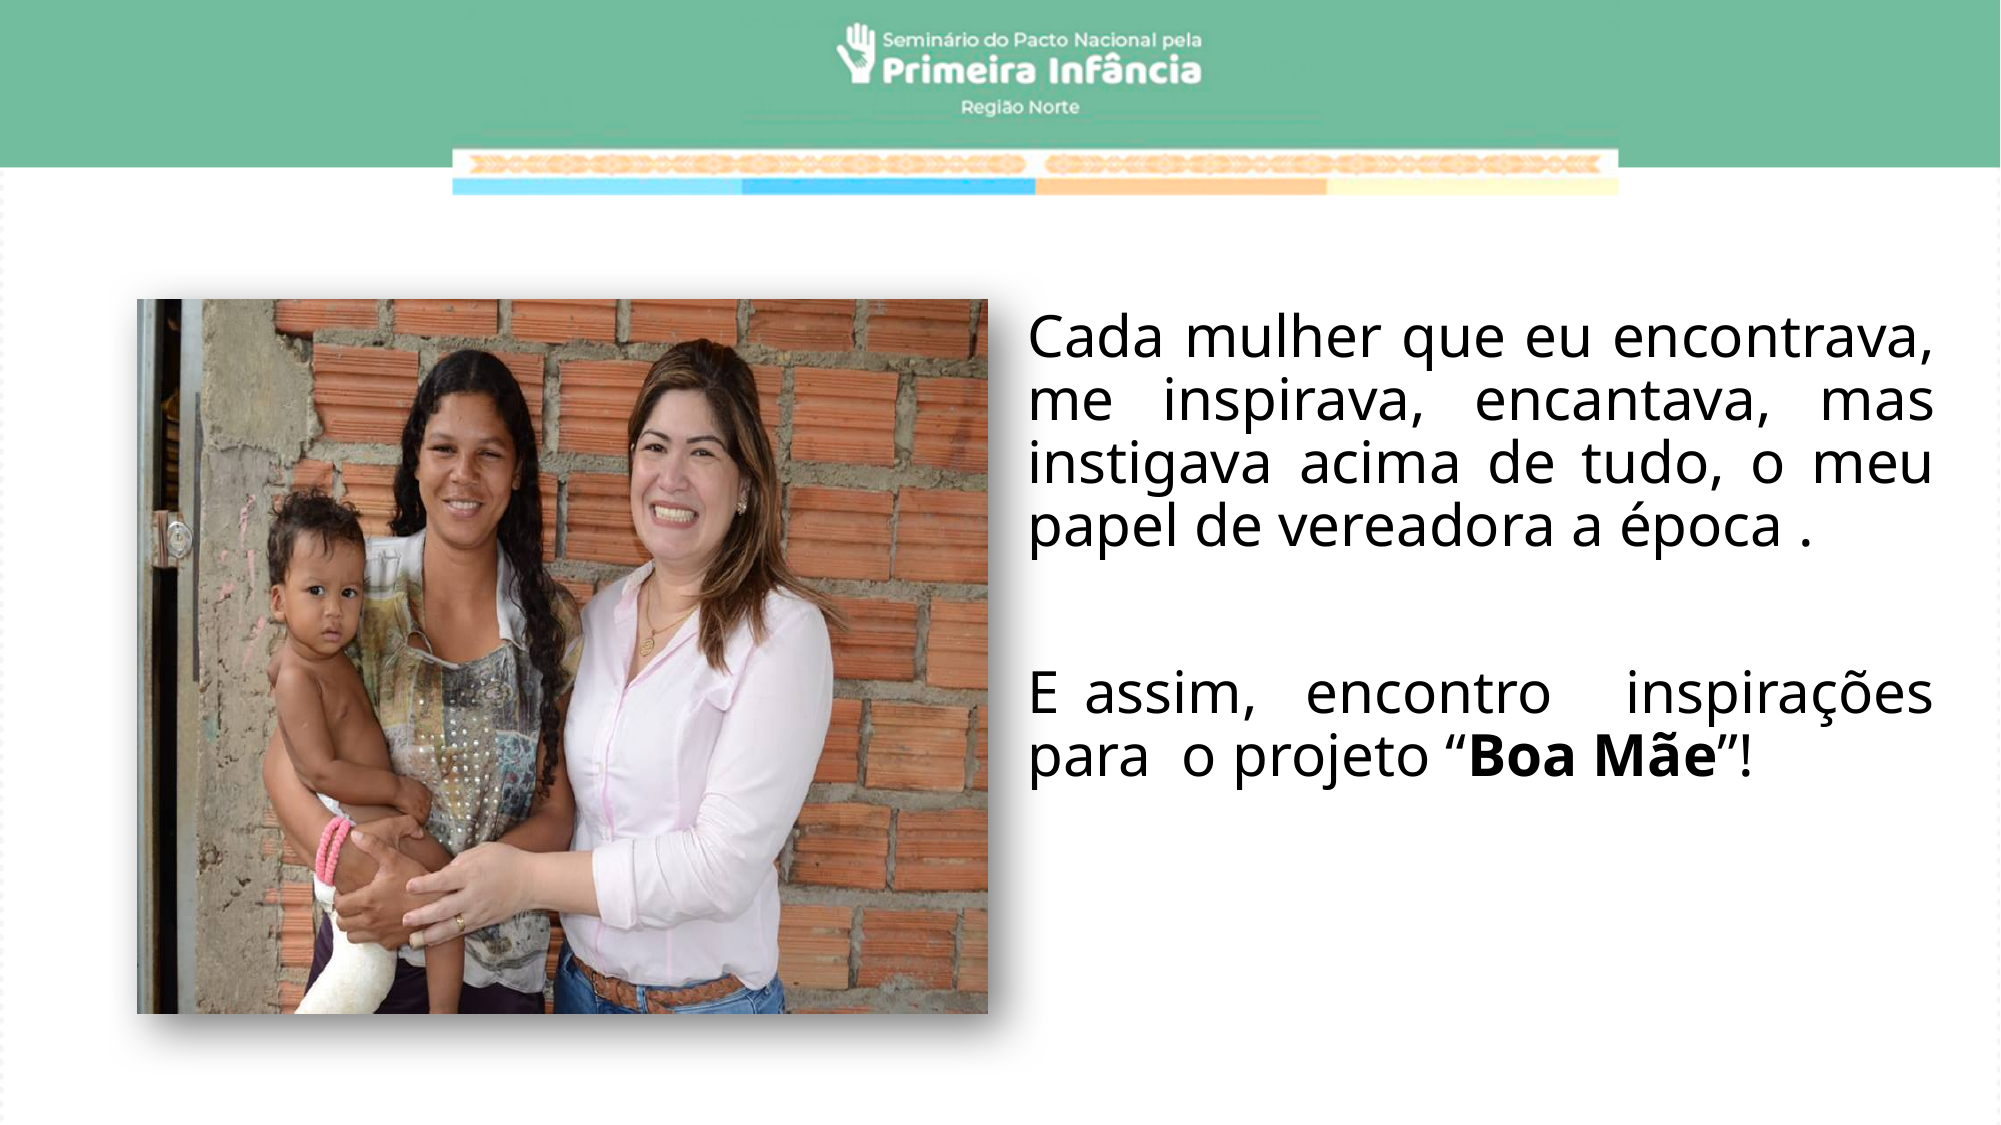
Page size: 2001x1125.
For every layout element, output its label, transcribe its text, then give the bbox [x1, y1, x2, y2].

picture [0, 0, 2001, 1125]
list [137, 299, 988, 1014]
list Cada mulher que eu encontrava, me inspirava, encantava, mas instigava acima de tudo, o meu papel de vereadora a época . E assim, encontro inspirações para o projeto “Boa Mãe”! [1020, 299, 1950, 1014]
